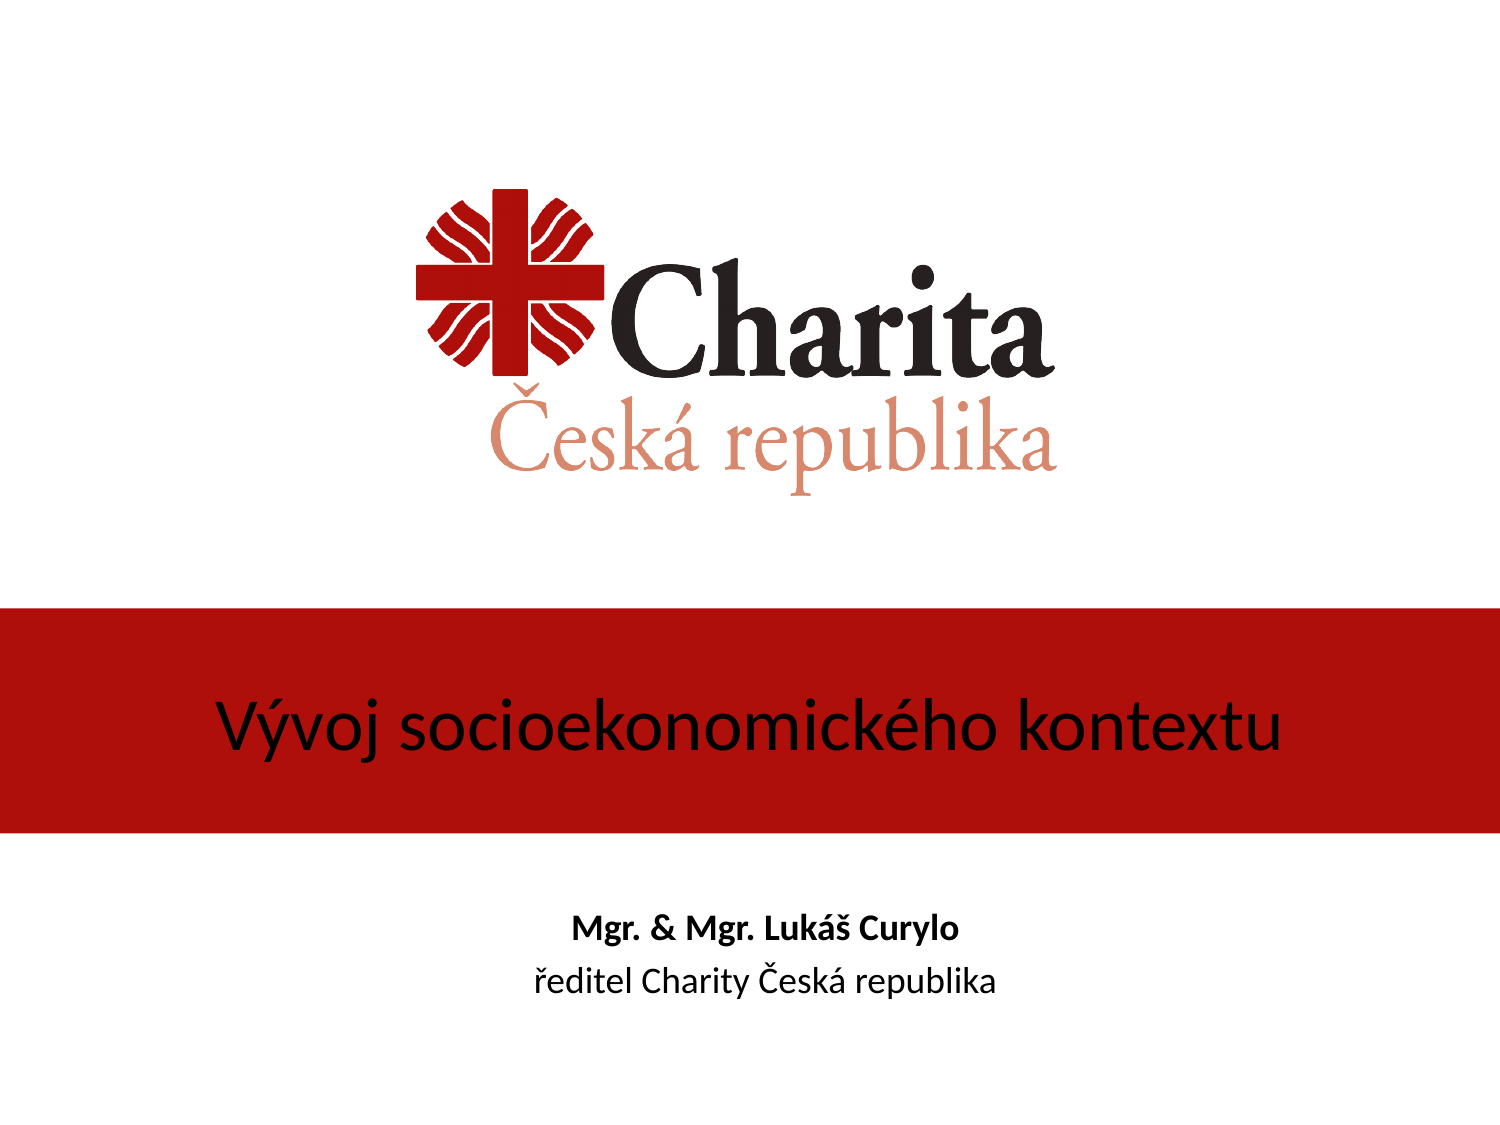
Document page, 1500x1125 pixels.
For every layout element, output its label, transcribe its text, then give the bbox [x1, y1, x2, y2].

title Vývoj socioekonomického kontextu [0, 608, 1500, 834]
picture [416, 189, 1057, 496]
list Mgr. & Mgr. Lukáš Curylo ředitel Charity Česká republika [283, 896, 1248, 1009]
